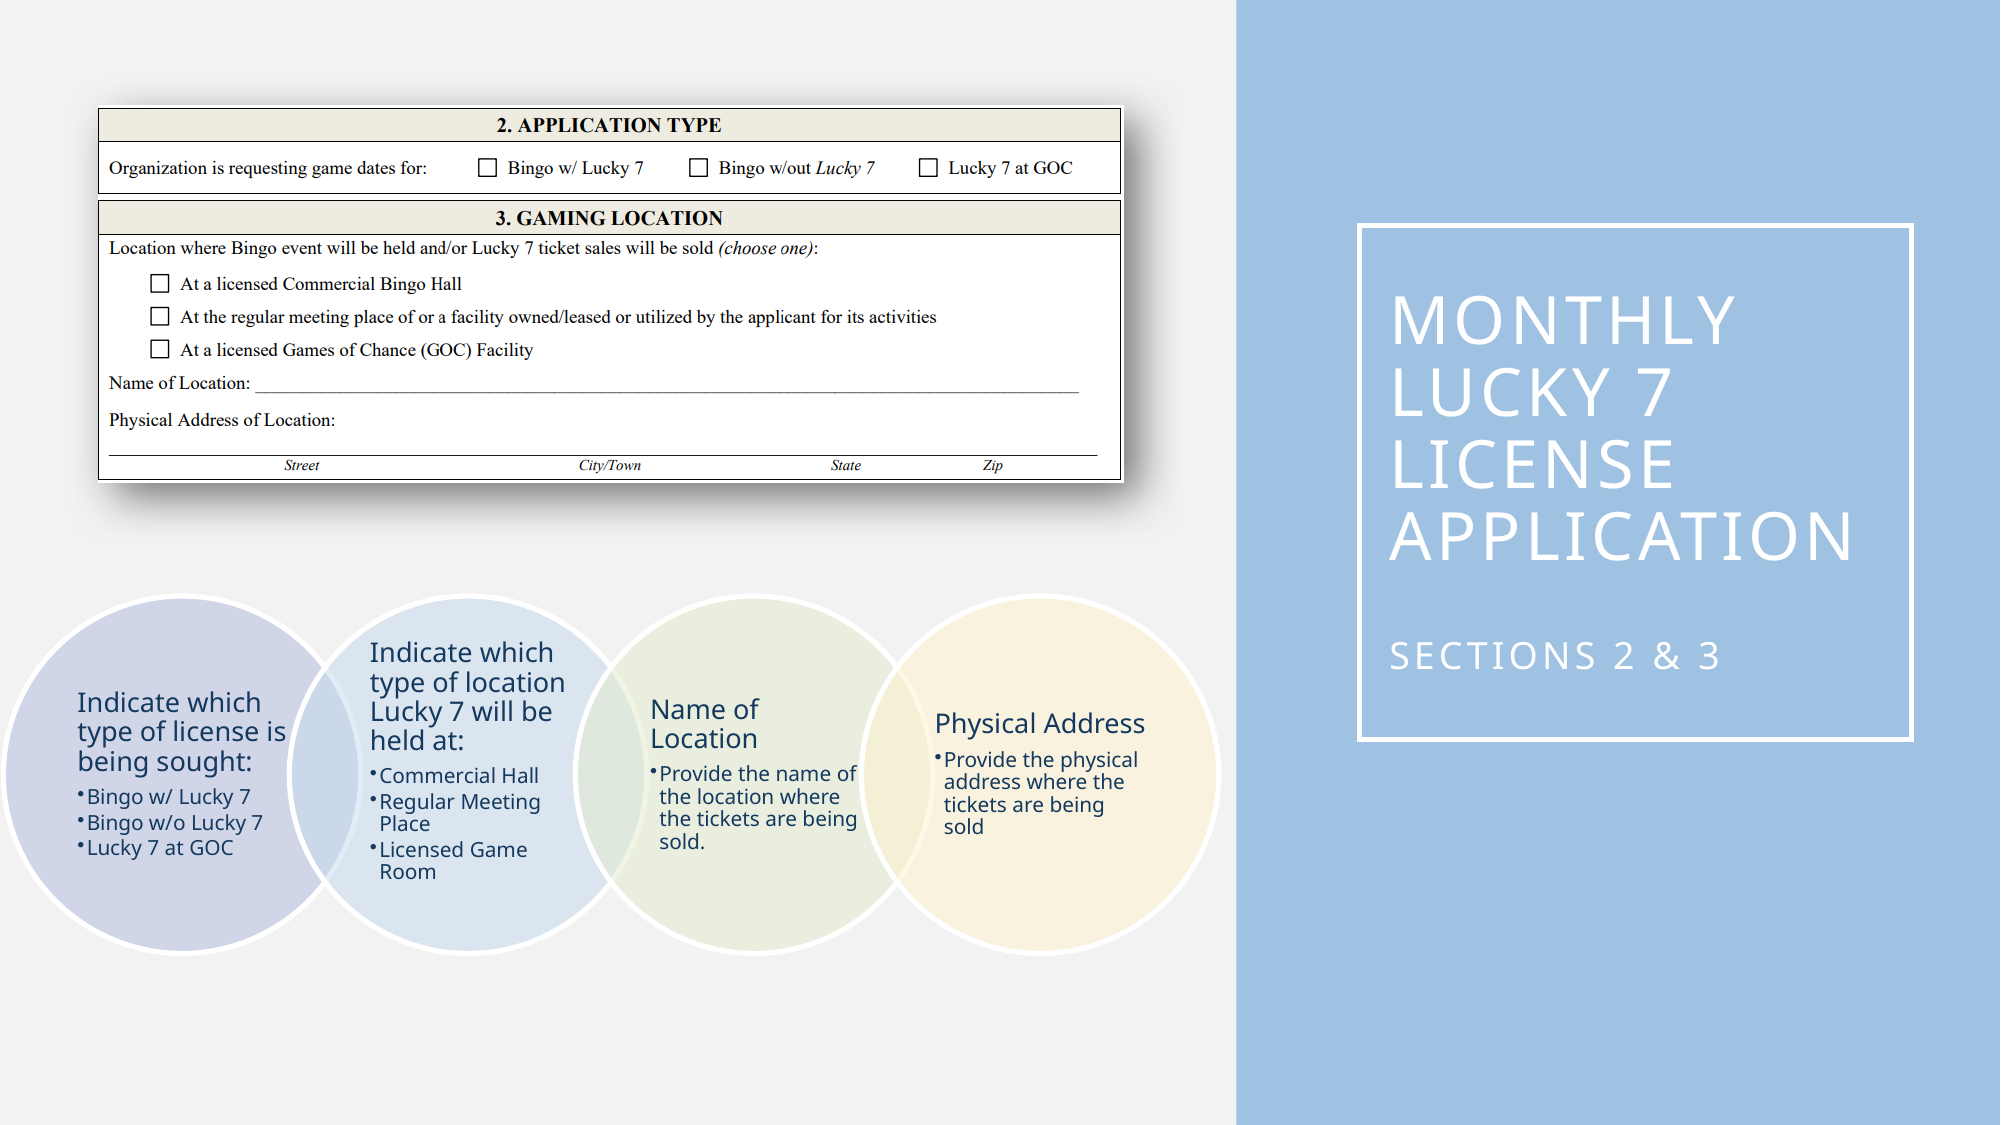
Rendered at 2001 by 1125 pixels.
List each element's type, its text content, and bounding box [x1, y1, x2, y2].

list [2, 341, 1220, 1125]
text_box [1236, 0, 2000, 1125]
title Monthly Lucky 7 license application Sections 2 & 3 [1357, 223, 1914, 742]
picture [98, 105, 1124, 341]
text_box [0, 0, 1236, 1125]
